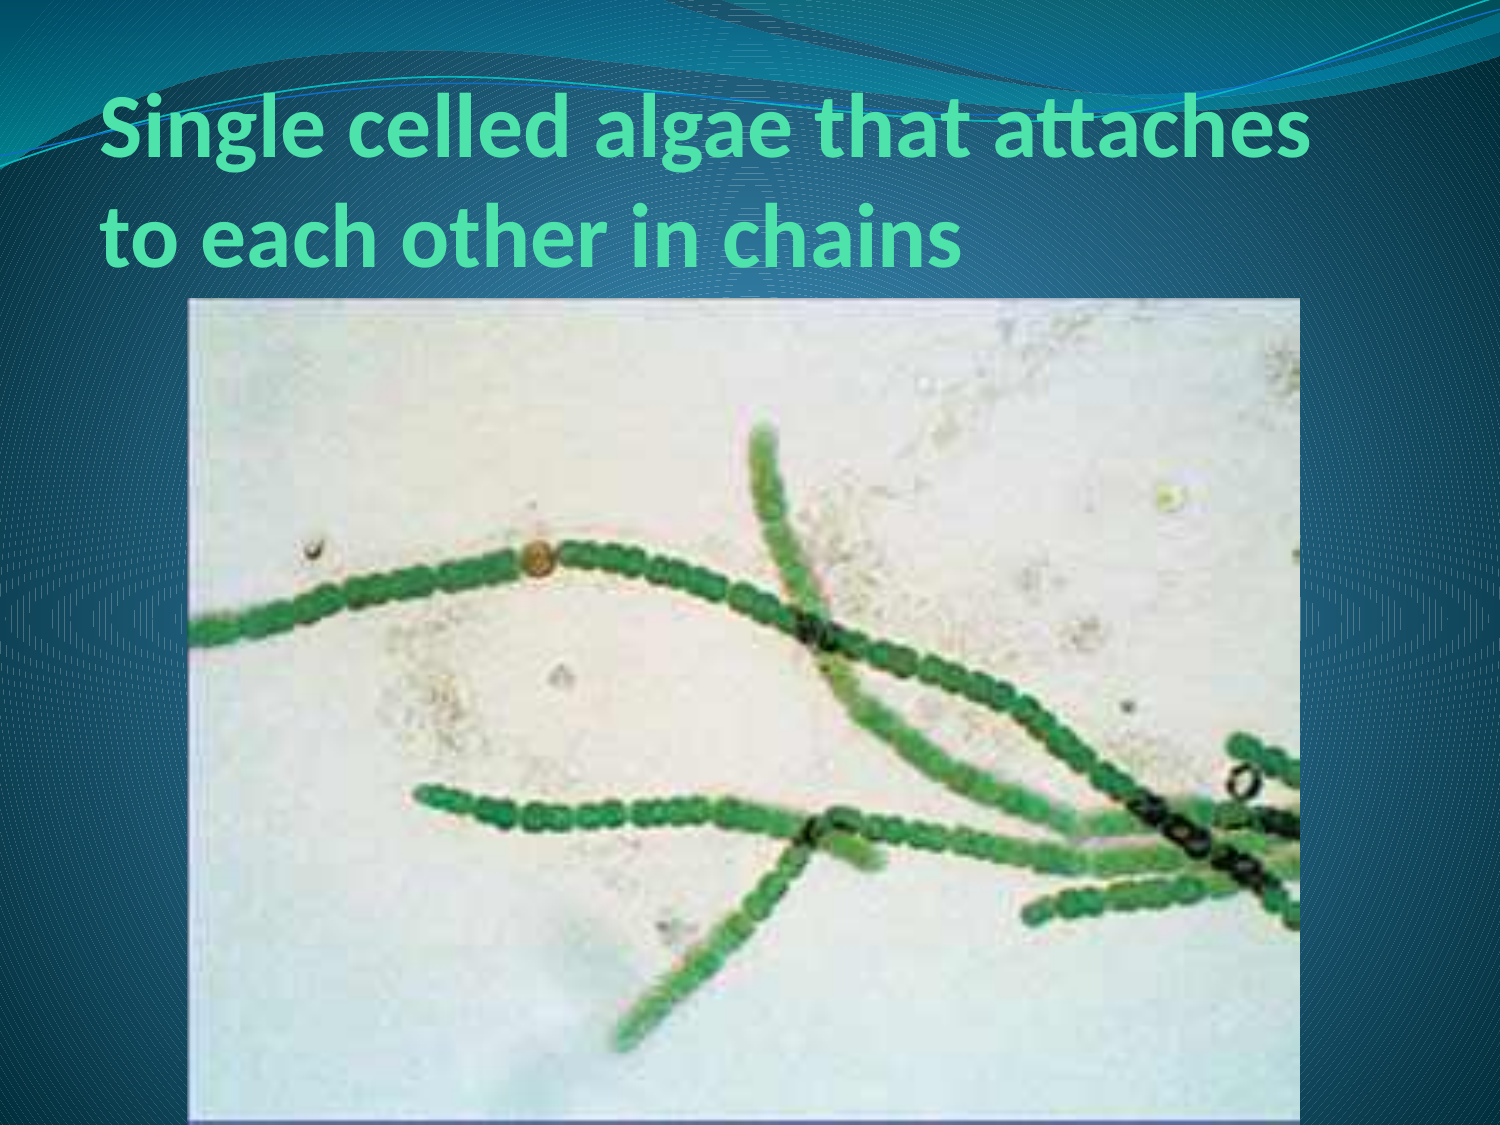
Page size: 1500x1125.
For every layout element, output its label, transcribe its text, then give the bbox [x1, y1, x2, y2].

title Single celled algae that attaches to each other in chains [99, 62, 1375, 286]
picture [187, 298, 1301, 1125]
